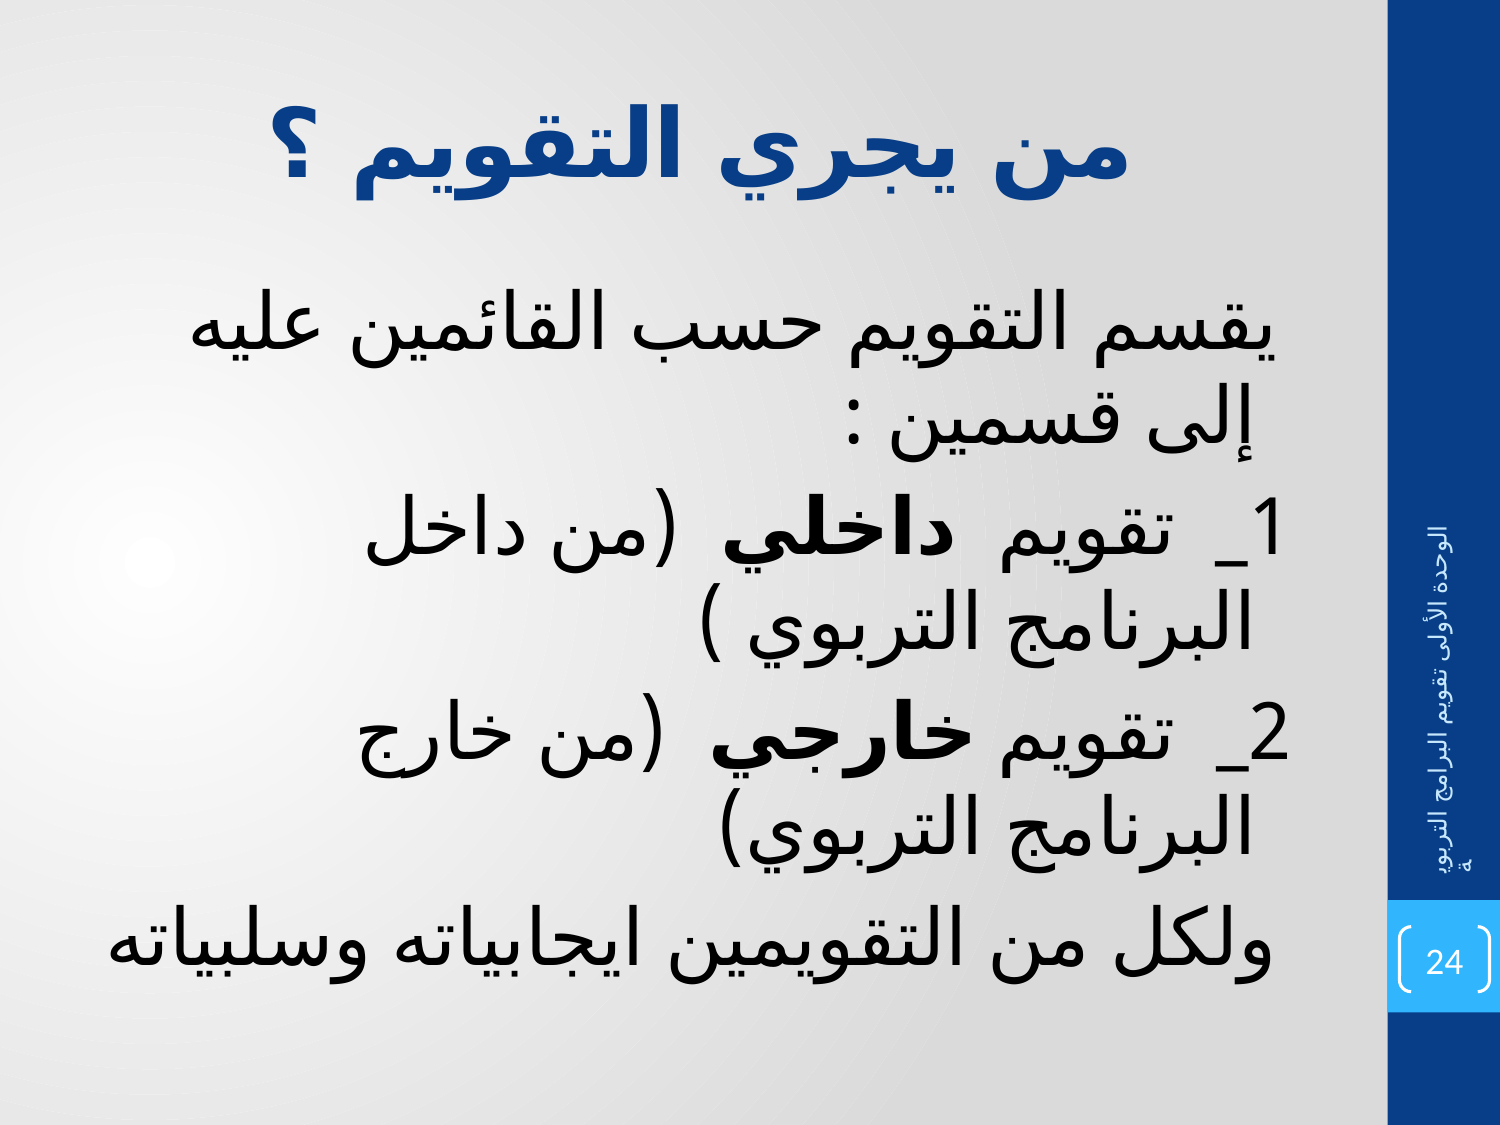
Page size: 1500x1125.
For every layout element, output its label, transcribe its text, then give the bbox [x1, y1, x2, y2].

slide_number 24 [1397, 925, 1492, 994]
footer الوحدة الأولى تقويم البرامج التربوية [1408, 500, 1469, 889]
title من يجري التقويم ؟ [75, 45, 1325, 233]
list يقسم التقويم حسب القائمين عليه إلى قسمين : 1_ تقويم داخلي (من داخل البرنامج التربوي ) 2_ تقويم خارجي (من خارج البرنامج التربوي) ولكل من التقويمين ايجابياته وسلبياته [75, 262, 1325, 1050]
